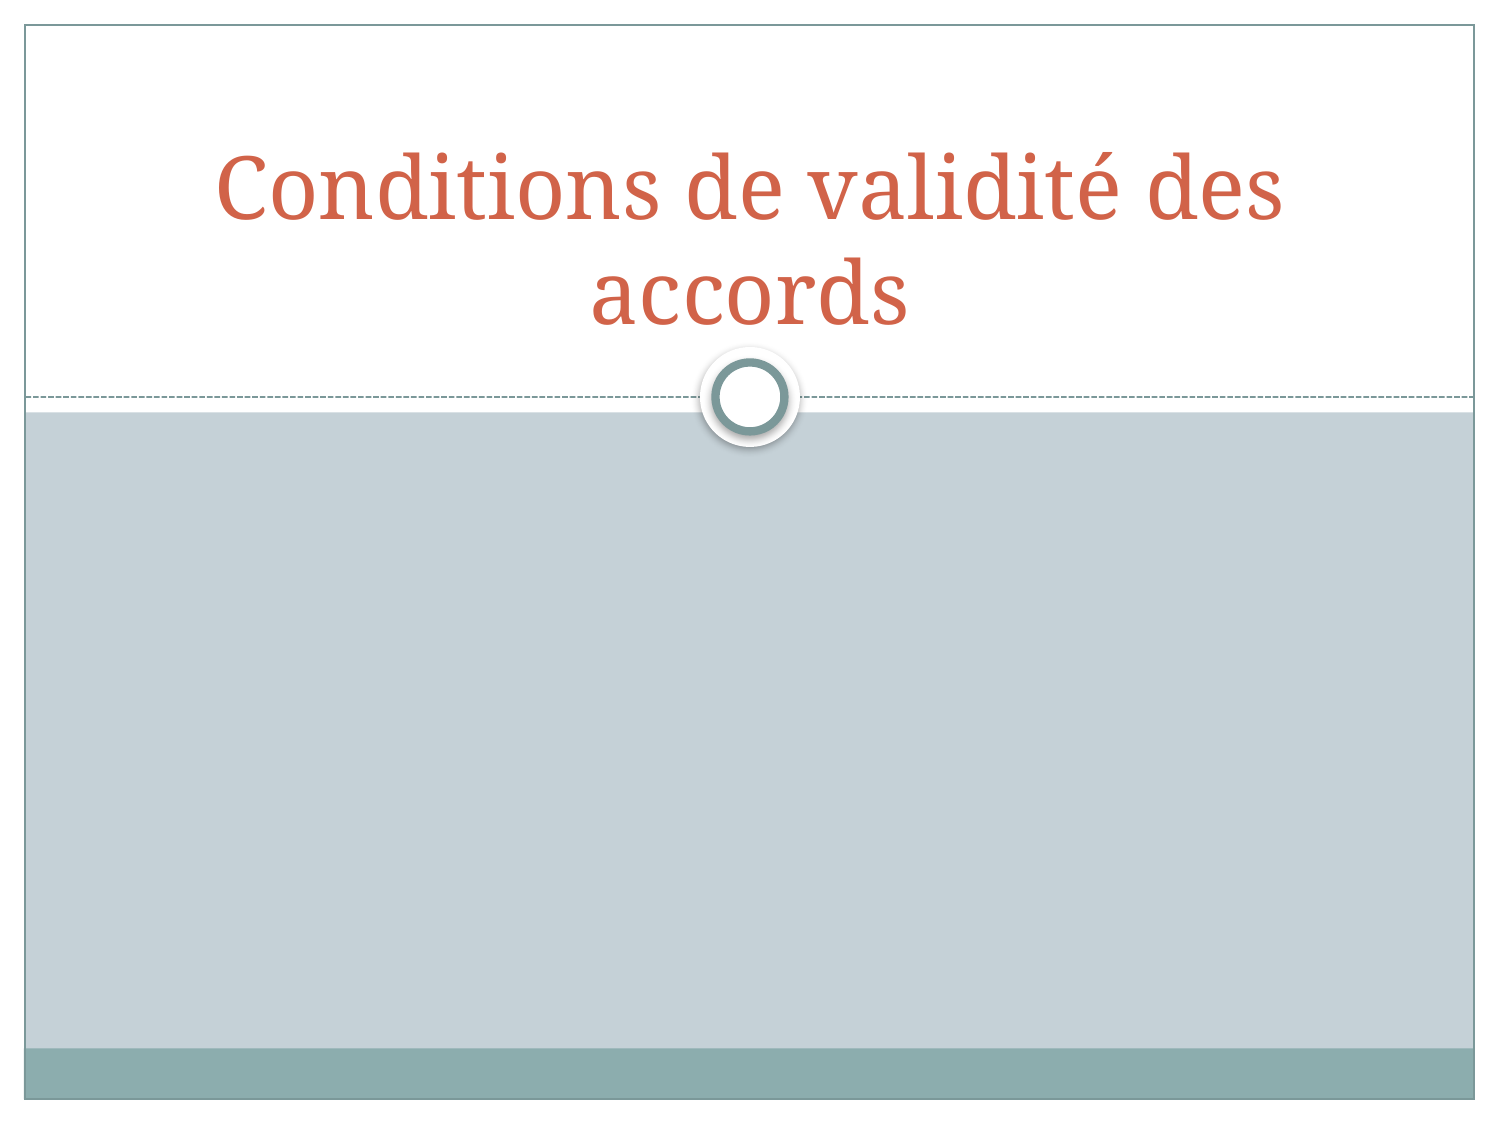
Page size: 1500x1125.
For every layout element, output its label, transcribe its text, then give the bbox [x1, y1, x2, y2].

title Conditions de validité des accords [112, 62, 1388, 350]
